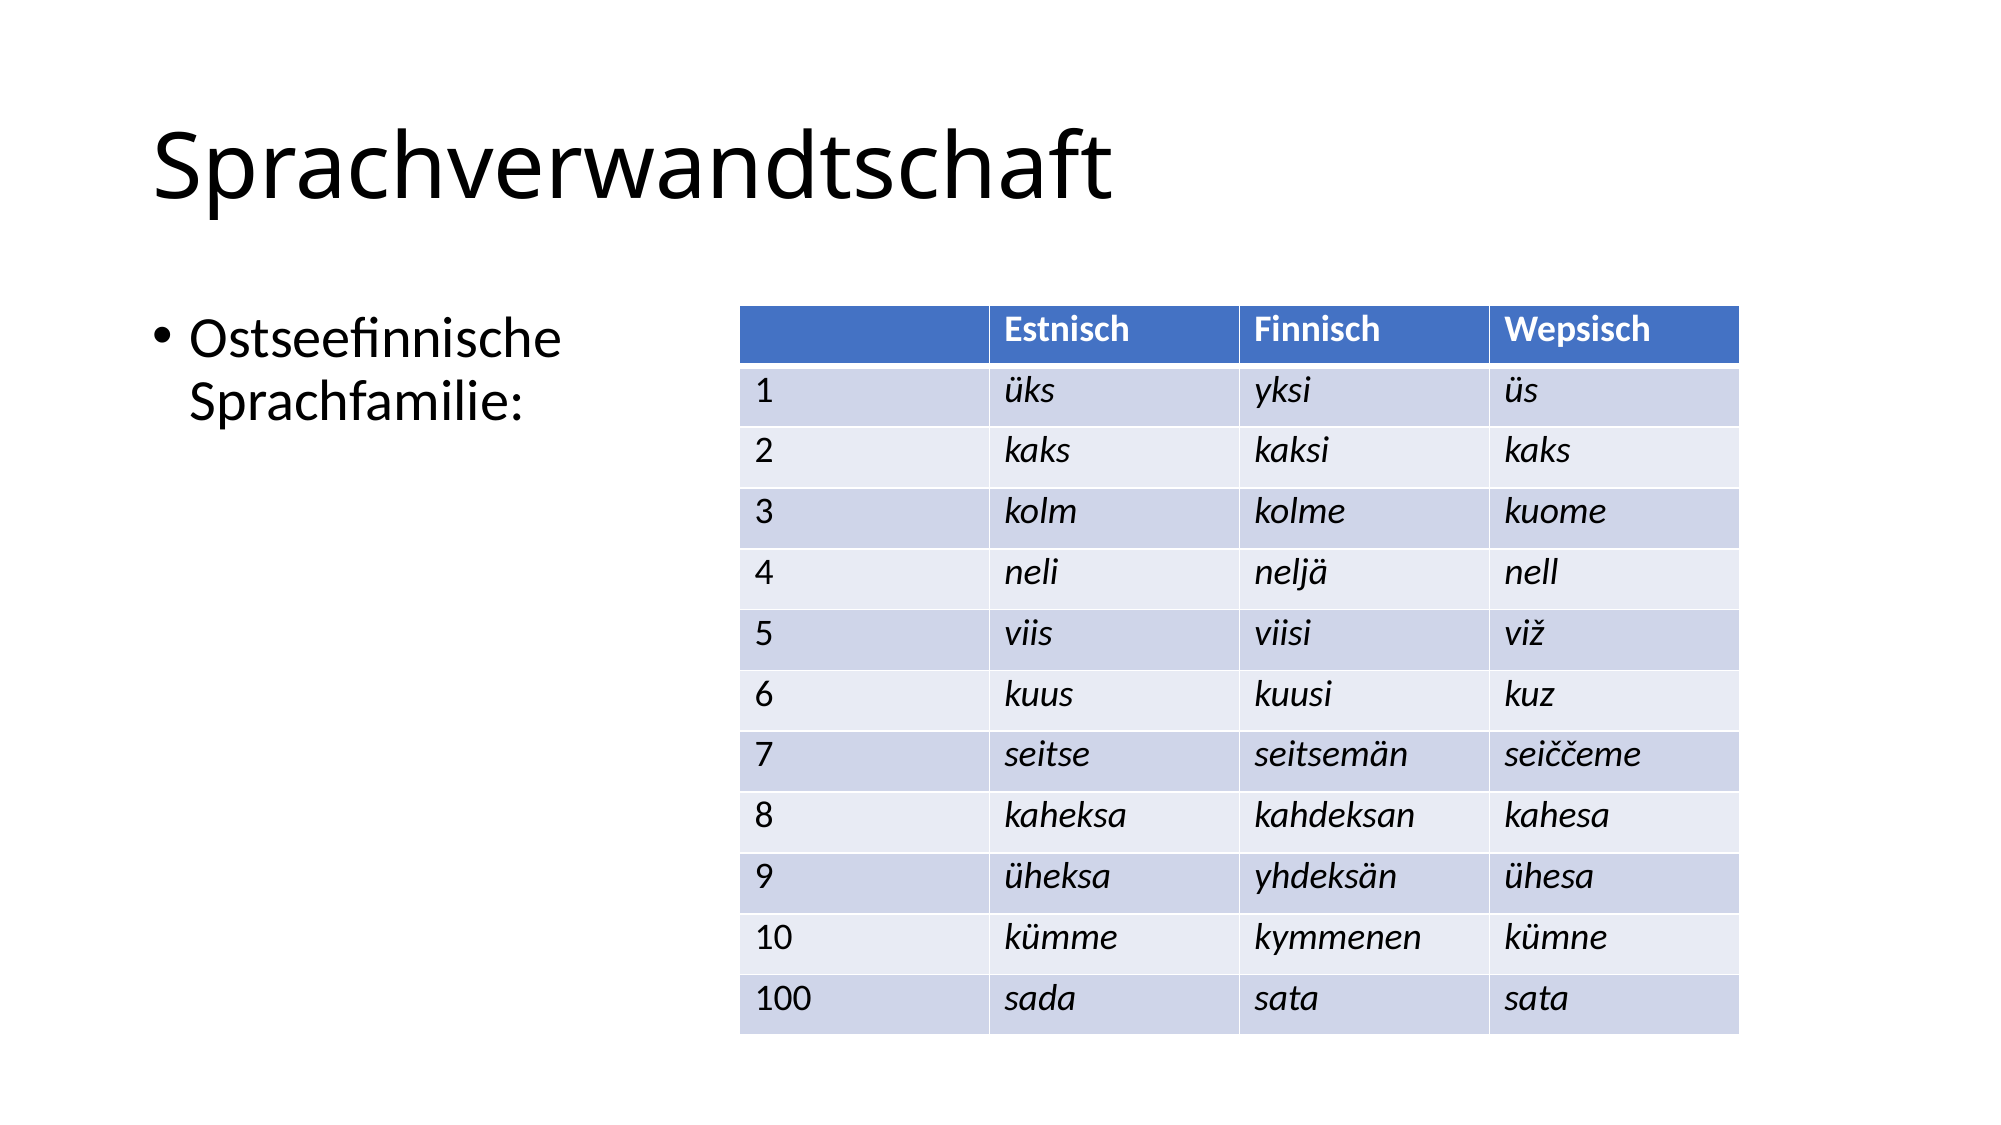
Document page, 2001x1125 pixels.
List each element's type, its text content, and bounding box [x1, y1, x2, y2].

table_cell kymmenen [1240, 915, 1489, 974]
table_header Estnisch [990, 306, 1239, 363]
table_cell kolm [990, 489, 1239, 548]
table_cell kaks [990, 428, 1239, 487]
table_cell seitsemän [1240, 732, 1489, 791]
table_cell yhdeksän [1240, 854, 1489, 913]
table_cell 100 [740, 975, 989, 1034]
table_cell kümne [1490, 915, 1739, 974]
table_cell sada [990, 975, 1239, 1034]
table_header Wepsisch [1490, 306, 1739, 363]
table_cell kuz [1490, 671, 1739, 730]
table_cell 1 [740, 369, 989, 426]
list Ostseefinnische Sprachfamilie: [137, 299, 1863, 1014]
table_cell viisi [1240, 610, 1489, 670]
table_cell 7 [740, 732, 989, 791]
table_cell üks [990, 369, 1239, 426]
title Sprachverwandtschaft [137, 59, 1863, 278]
table_cell viž [1490, 610, 1739, 670]
table_cell kahdeksan [1240, 793, 1489, 852]
table_cell viis [990, 610, 1239, 670]
table_cell neljä [1240, 550, 1489, 609]
table_cell 5 [740, 610, 989, 670]
table_cell kaks [1490, 428, 1739, 487]
table_cell ühesa [1490, 854, 1739, 913]
table_cell kuus [990, 671, 1239, 730]
table_cell kahesa [1490, 793, 1739, 852]
table_cell 9 [740, 854, 989, 913]
table_cell kaheksa [990, 793, 1239, 852]
table_cell kolme [1240, 489, 1489, 548]
table_cell kuome [1490, 489, 1739, 548]
table_cell kaksi [1240, 428, 1489, 487]
table_cell üs [1490, 369, 1739, 426]
table_header Finnisch [1240, 306, 1489, 363]
table_cell yksi [1240, 369, 1489, 426]
table_cell 6 [740, 671, 989, 730]
table_cell seiččeme [1490, 732, 1739, 791]
table_cell 4 [740, 550, 989, 609]
table_cell seitse [990, 732, 1239, 791]
table_cell nell [1490, 550, 1739, 609]
table_cell 10 [740, 915, 989, 974]
table_cell 2 [740, 428, 989, 487]
table_cell neli [990, 550, 1239, 609]
table_cell 8 [740, 793, 989, 852]
table_cell 3 [740, 489, 989, 548]
table_cell üheksa [990, 854, 1239, 913]
table_cell kümme [990, 915, 1239, 974]
table_header [740, 306, 989, 363]
table_cell kuusi [1240, 671, 1489, 730]
table_cell sata [1240, 975, 1489, 1034]
table_cell sata [1490, 975, 1739, 1034]
